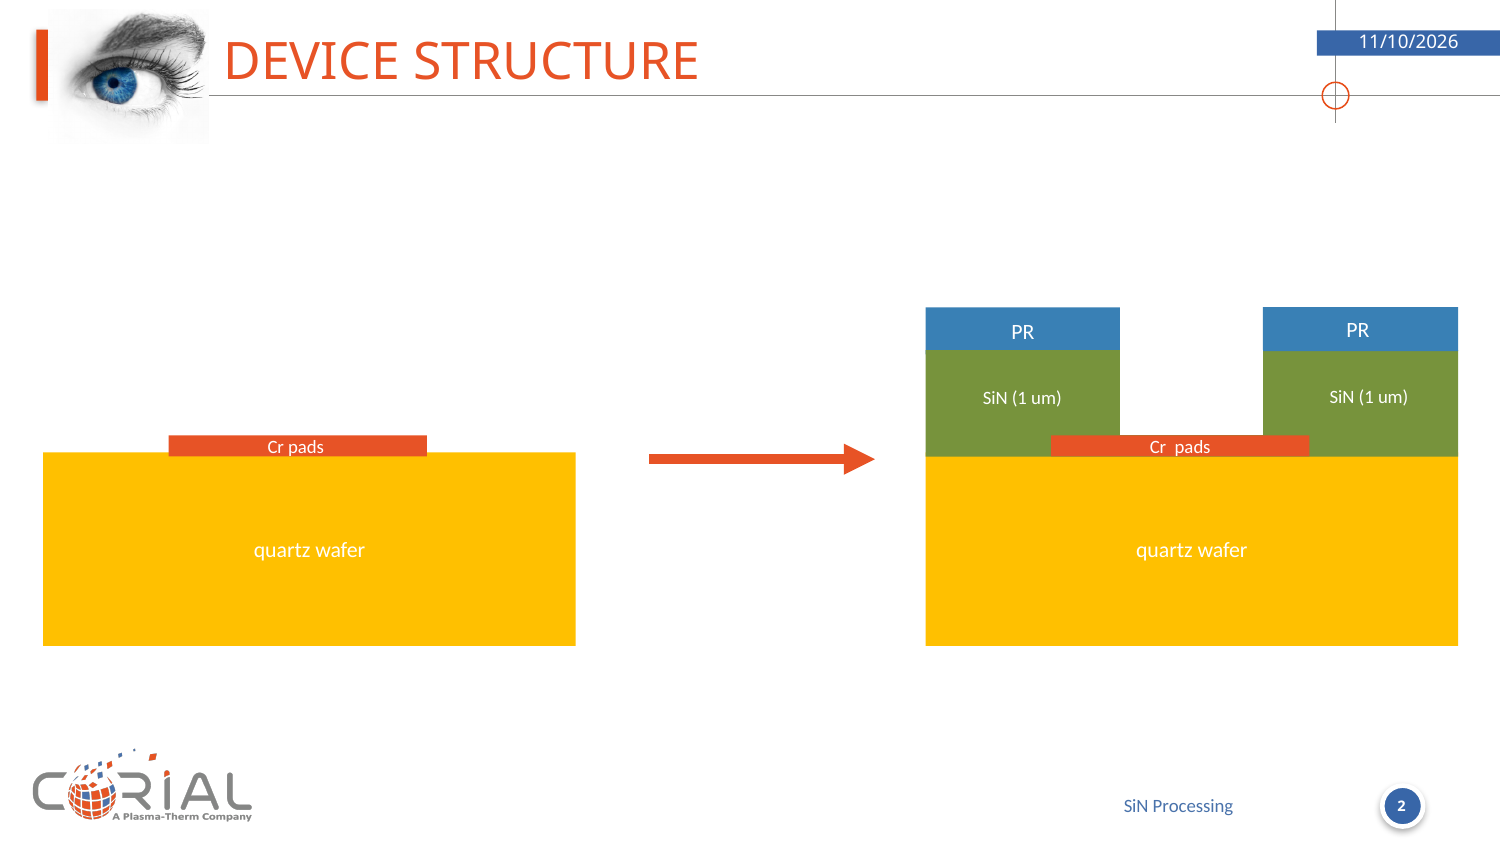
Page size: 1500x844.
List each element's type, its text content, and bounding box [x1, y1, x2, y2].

slide_number 2 [1376, 785, 1427, 827]
picture [48, 9, 209, 144]
footer SiN Processing [1021, 785, 1336, 824]
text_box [925, 306, 1459, 646]
title Device structure [208, 20, 1318, 98]
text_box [42, 435, 576, 646]
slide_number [1316, 30, 1500, 56]
